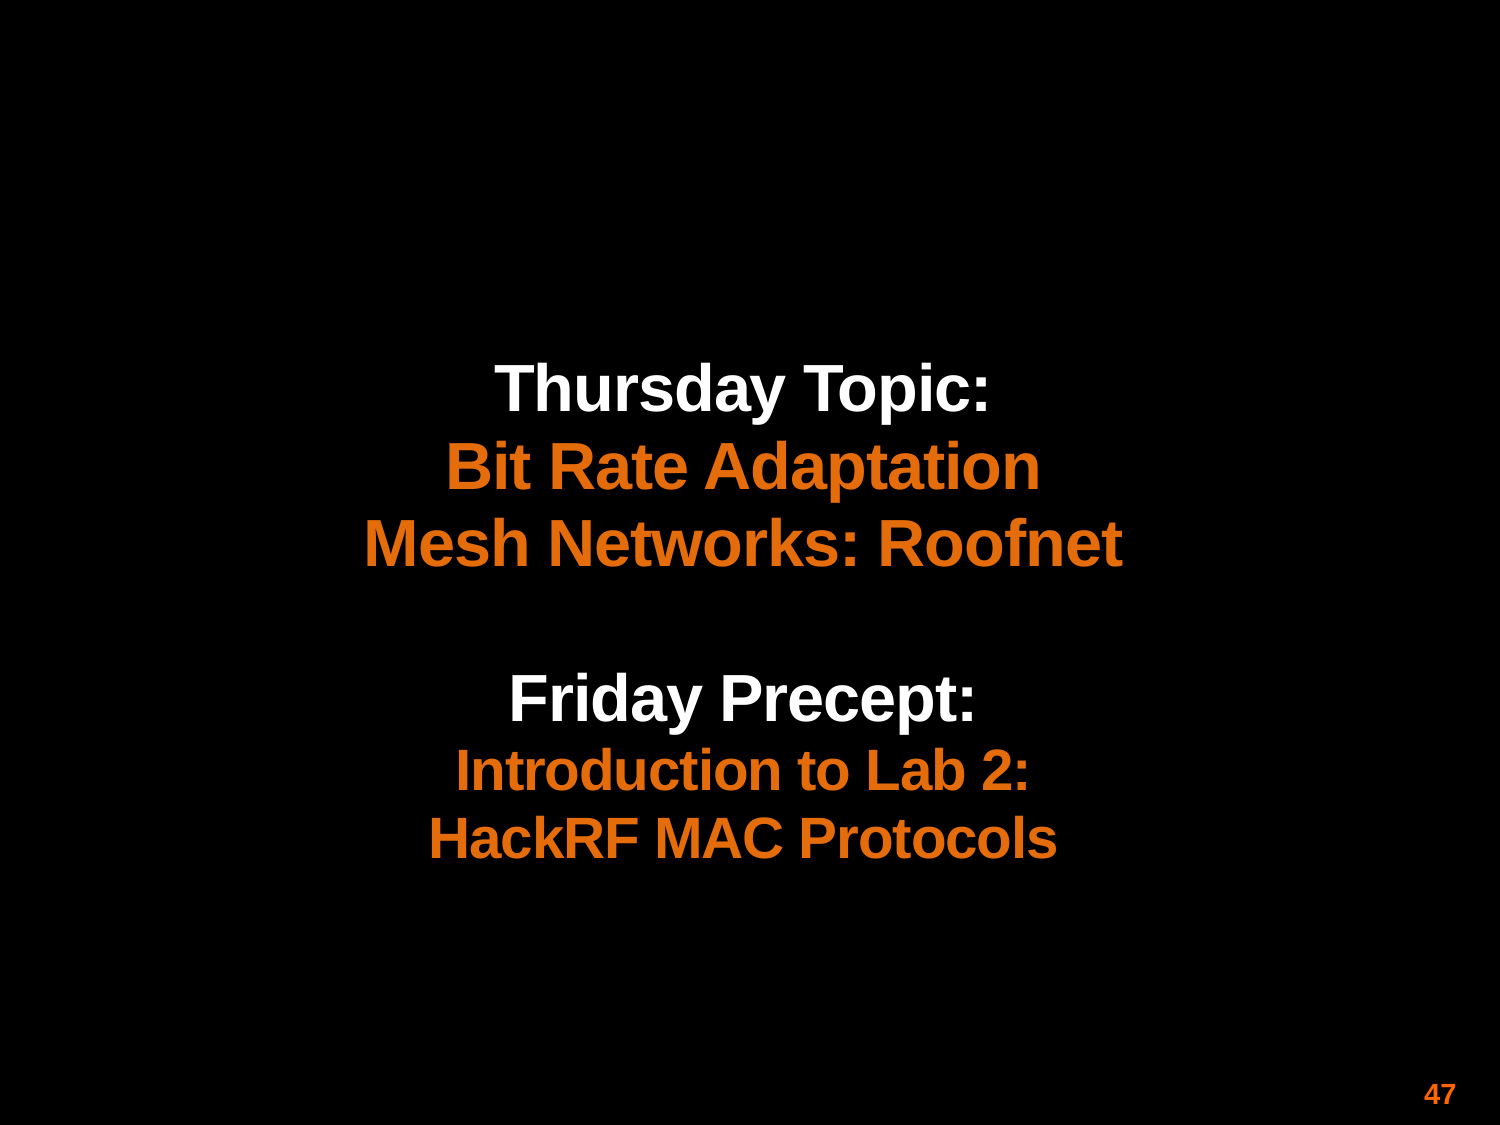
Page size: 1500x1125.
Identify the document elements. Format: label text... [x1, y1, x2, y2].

slide_number 47 [1112, 1074, 1463, 1110]
list Thursday Topic: Bit Rate Adaptation Mesh Networks: Roofnet Friday Precept: Introduction to Lab 2: HackRF MAC Protocols [24, 29, 1463, 1063]
